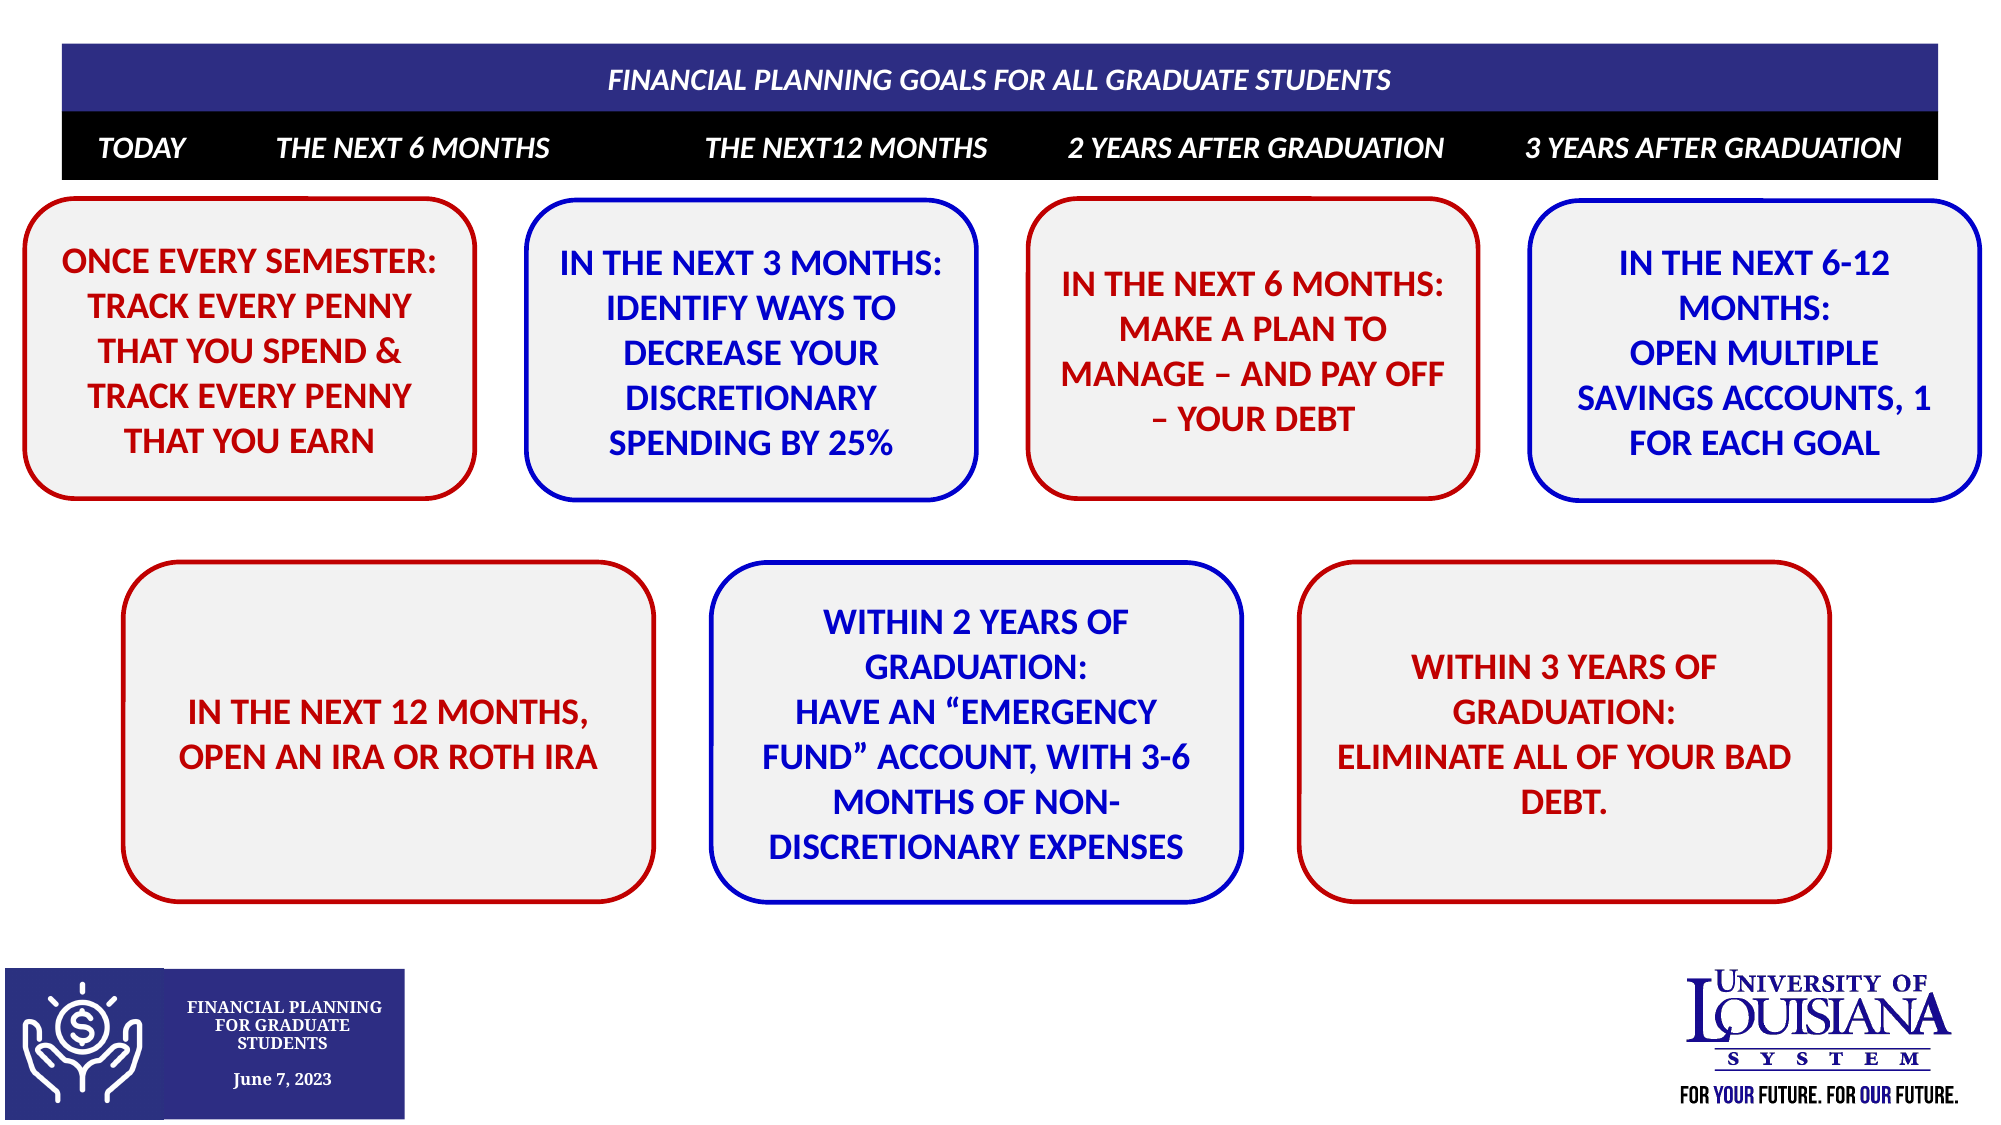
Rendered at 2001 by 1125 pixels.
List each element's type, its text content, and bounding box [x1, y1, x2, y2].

text_box IN THE NEXT 12 MONTHS, OPEN AN IRA OR ROTH IRA [122, 560, 655, 903]
text_box IN THE NEXT 6-12 MONTHS: OPEN MULTIPLE SAVINGS ACCOUNTS, 1 FOR EACH GOAL [1528, 199, 1981, 502]
text_box IN THE NEXT 6 MONTHS: MAKE A PLAN TO MANAGE – AND PAY OFF – YOUR DEBT [1026, 197, 1480, 500]
text_box IN THE NEXT 3 MONTHS: IDENTIFY WAYS TO DECREASE YOUR DISCRETIONARY SPENDING BY 25% [525, 198, 978, 502]
text_box ONCE EVERY SEMESTER: TRACK EVERY PENNY THAT YOU SPEND & TRACK EVERY PENNY THAT YOU EARN [23, 197, 476, 500]
text_box TODAY THE NEXT 6 MONTHS THE NEXT12 MONTHS 2 YEARS AFTER GRADUATION 3 YEARS AFTER GRADUATION [61, 110, 1939, 181]
text_box WITHIN 3 YEARS OF GRADUATION: ELIMINATE ALL OF YOUR BAD DEBT. [1298, 560, 1831, 903]
picture [1655, 956, 1983, 1120]
picture [5, 968, 164, 1120]
text_box WITHIN 2 YEARS OF GRADUATION: HAVE AN “EMERGENCY FUND” ACCOUNT, WITH 3-6 MONTHS OF NON-DISCRETIONARY EXPENSES [710, 561, 1243, 904]
text_box FINANCIAL PLANNING GOALS FOR ALL GRADUATE STUDENTS [61, 43, 1939, 110]
